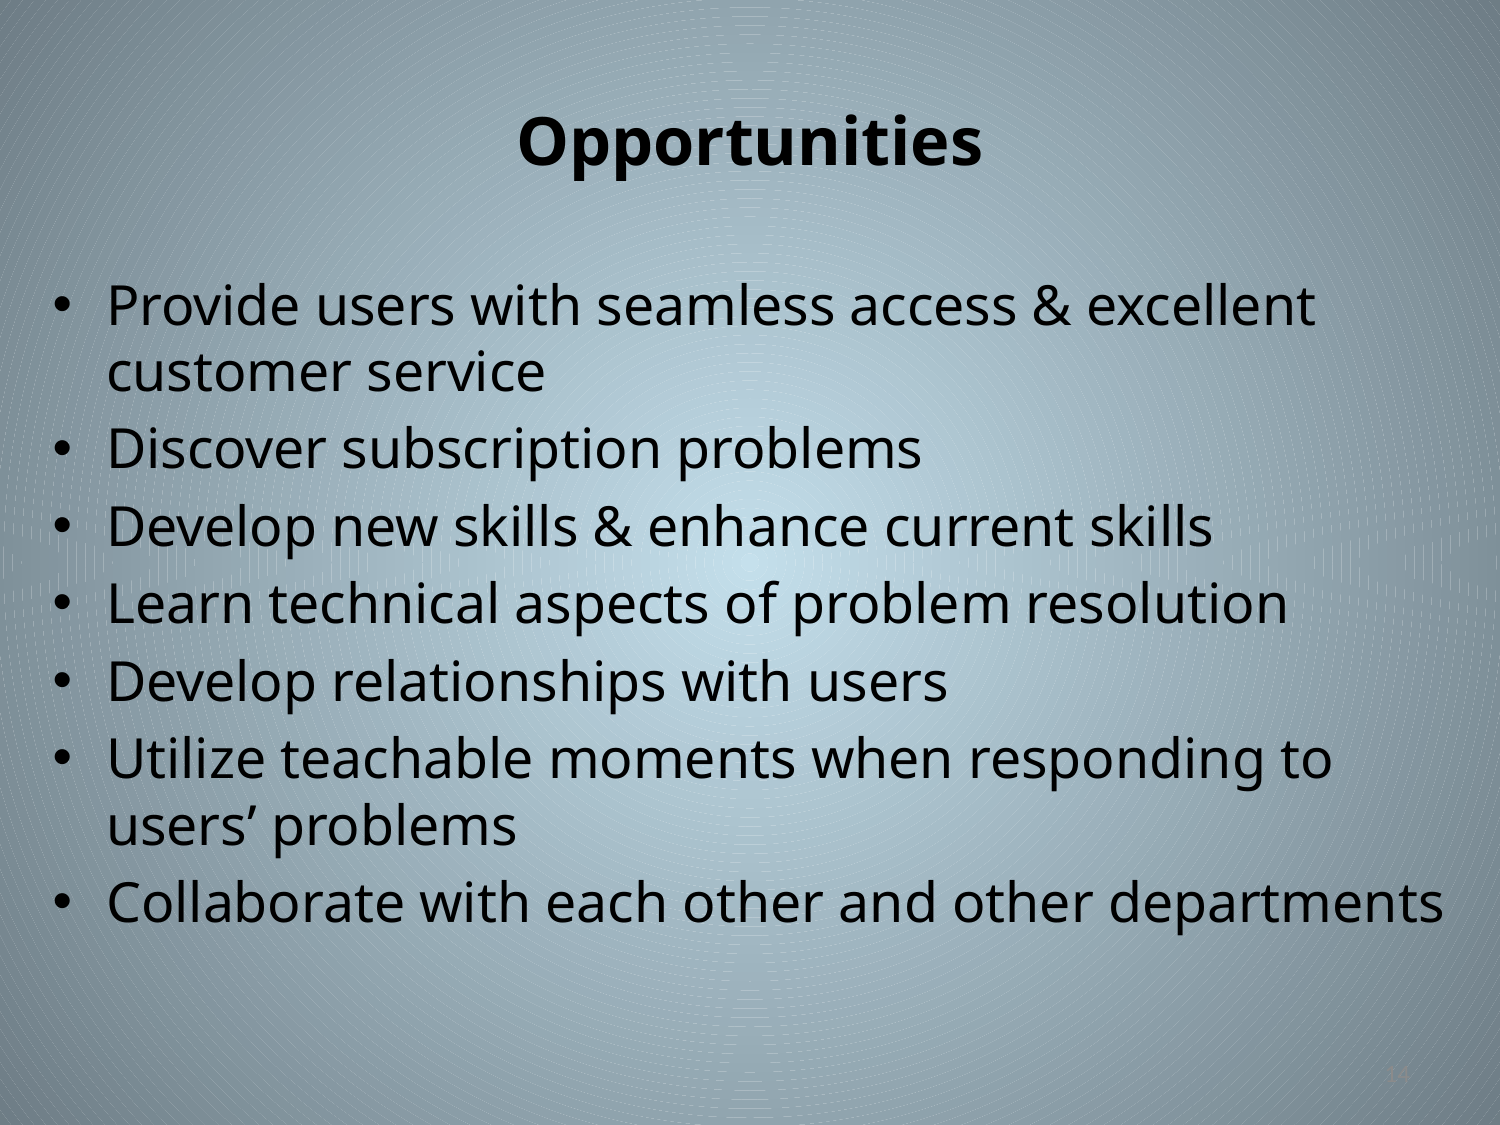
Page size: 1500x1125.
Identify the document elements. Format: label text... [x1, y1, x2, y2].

list Provide users with seamless access & excellent customer service Discover subscription problems Develop new skills & enhance current skills Learn technical aspects of problem resolution Develop relationships with users Utilize teachable moments when responding to users’ problems Collaborate with each other and other departments [37, 262, 1463, 1005]
slide_number 14 [1074, 1042, 1425, 1103]
title Opportunities [75, 45, 1425, 233]
